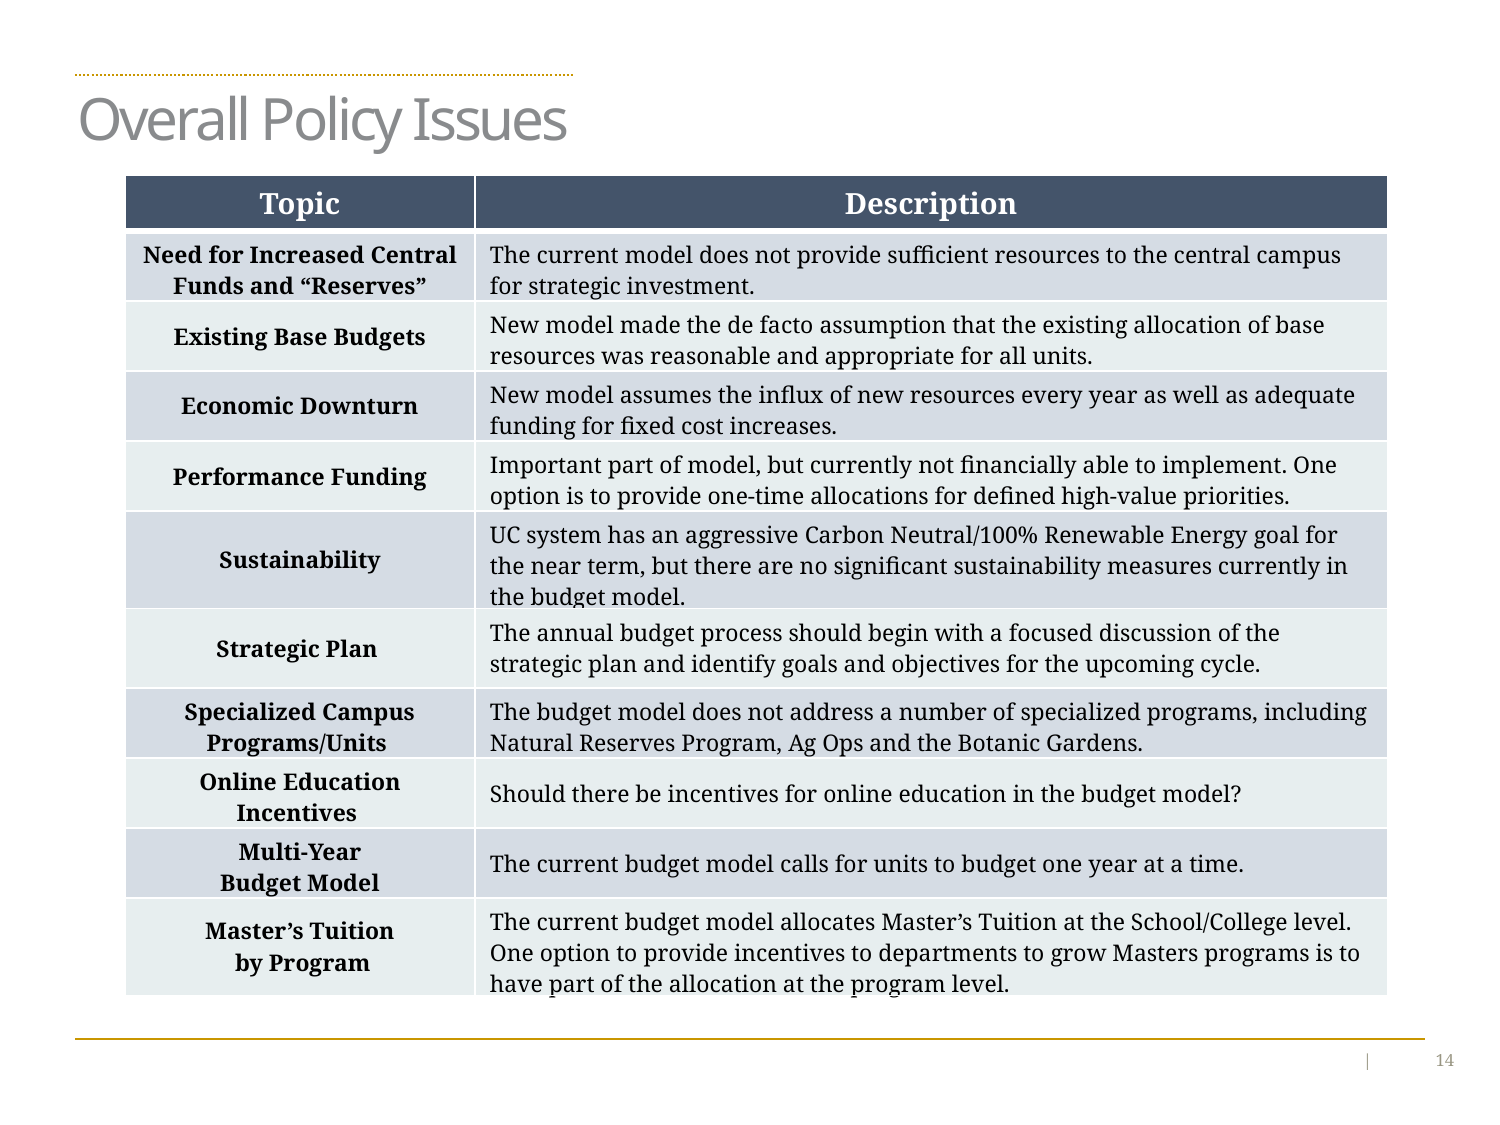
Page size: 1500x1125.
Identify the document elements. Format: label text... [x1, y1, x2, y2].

table_cell Economic Downturn [126, 372, 474, 440]
table_cell Online Education Incentives [126, 759, 474, 827]
table_cell New model assumes the influx of new resources every year as well as adequate funding for fixed cost increases. [476, 372, 1387, 440]
table_cell The annual budget process should begin with a focused discussion of the strategic plan and identify goals and objectives for the upcoming cycle. [476, 609, 1387, 687]
table_cell Sustainability [126, 512, 474, 608]
text_box Overall Policy Issues [62, 74, 1388, 230]
table_cell The current model does not provide sufficient resources to the central campus for strategic investment. [476, 234, 1387, 300]
table_cell The current budget model calls for units to budget one year at a time. [476, 829, 1387, 897]
table_cell New model made the de facto assumption that the existing allocation of base resources was reasonable and appropriate for all units. [476, 302, 1387, 370]
table_header Description [476, 176, 1387, 228]
table_cell UC system has an aggressive Carbon Neutral/100% Renewable Energy goal for the near term, but there are no significant sustainability measures currently in the budget model. [476, 512, 1387, 608]
table_cell Performance Funding [126, 442, 474, 510]
table_header Topic [126, 176, 474, 228]
table_cell Should there be incentives for online education in the budget model? [476, 759, 1387, 827]
table_cell Specialized Campus Programs/Units [126, 689, 474, 757]
table_cell Strategic Plan [126, 609, 474, 687]
table_cell Master’s Tuition by Program [126, 899, 474, 995]
table_cell The budget model does not address a number of specialized programs, including Natural Reserves Program, Ag Ops and the Botanic Gardens. [476, 689, 1387, 757]
table_cell Existing Base Budgets [126, 302, 474, 370]
table_cell The current budget model allocates Master’s Tuition at the School/College level. One option to provide incentives to departments to grow Masters programs is to have part of the allocation at the program level. [476, 899, 1387, 995]
table_cell Important part of model, but currently not financially able to implement. One option is to provide one-time allocations for defined high-value priorities. [476, 442, 1387, 510]
table_cell Multi-Year Budget Model [126, 829, 474, 897]
table_cell Need for Increased Central Funds and “Reserves” [126, 234, 474, 300]
